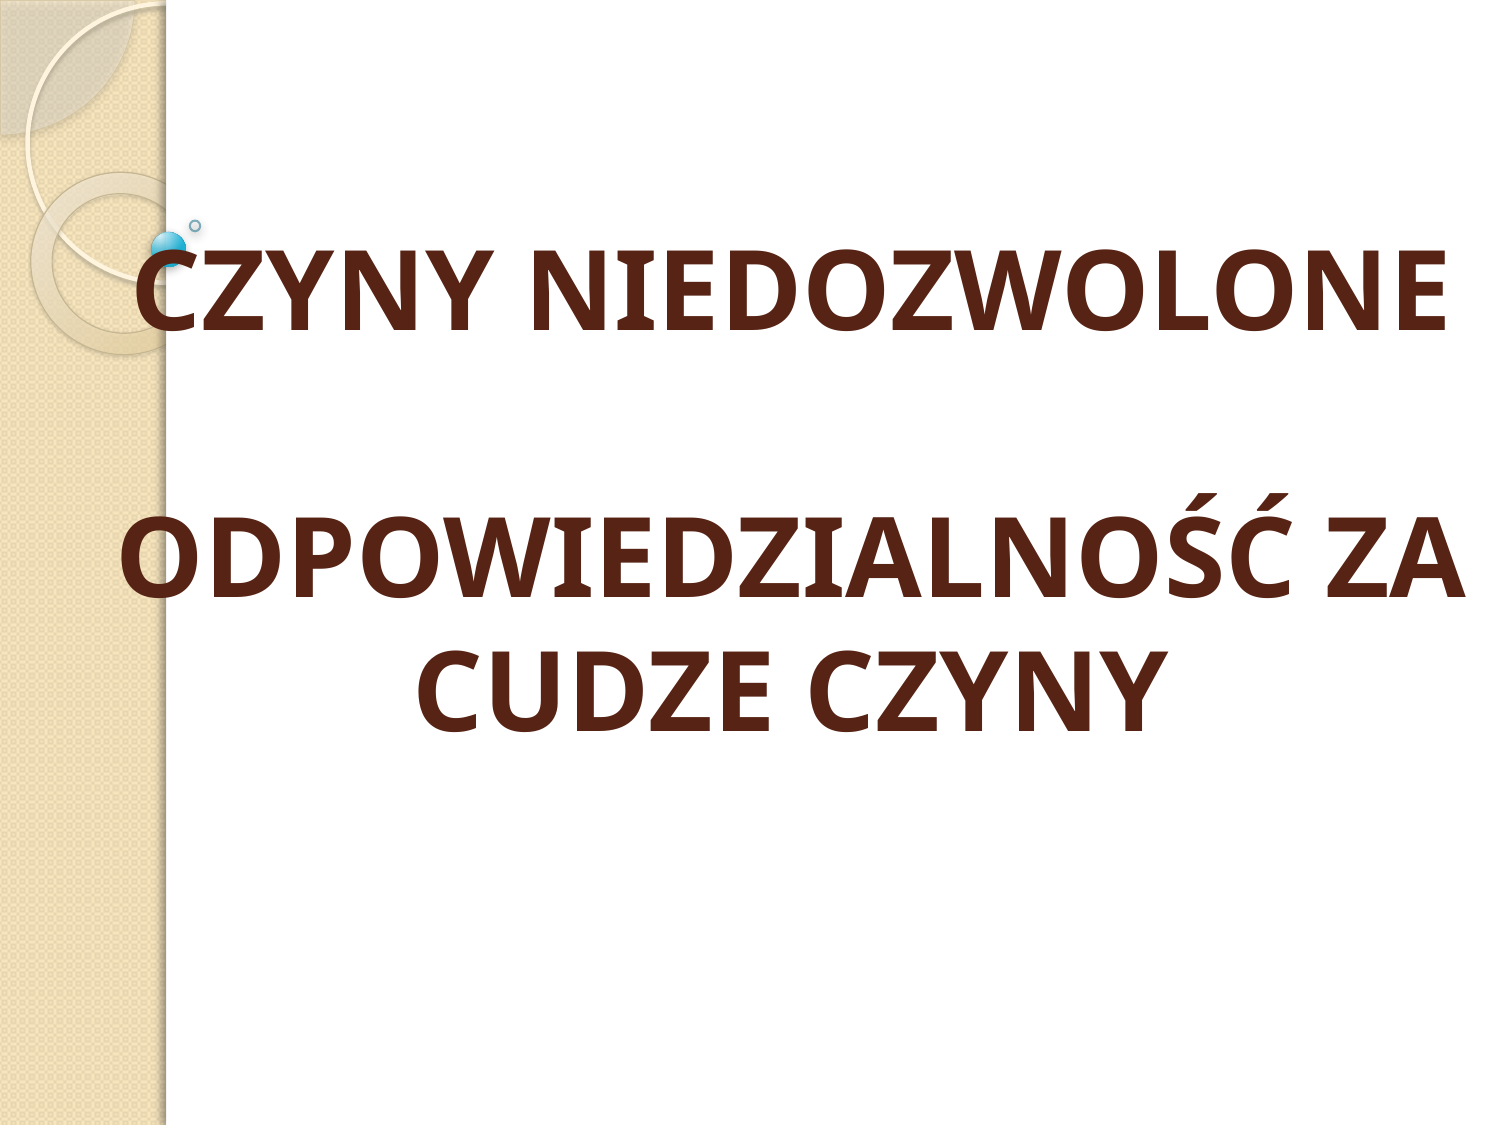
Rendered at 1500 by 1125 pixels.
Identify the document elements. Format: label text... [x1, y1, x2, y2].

title CZYNY NIEDOZWOLONE ODPOWIEDZIALNOŚĆ ZA CUDZE CZYNY [85, 208, 1497, 870]
